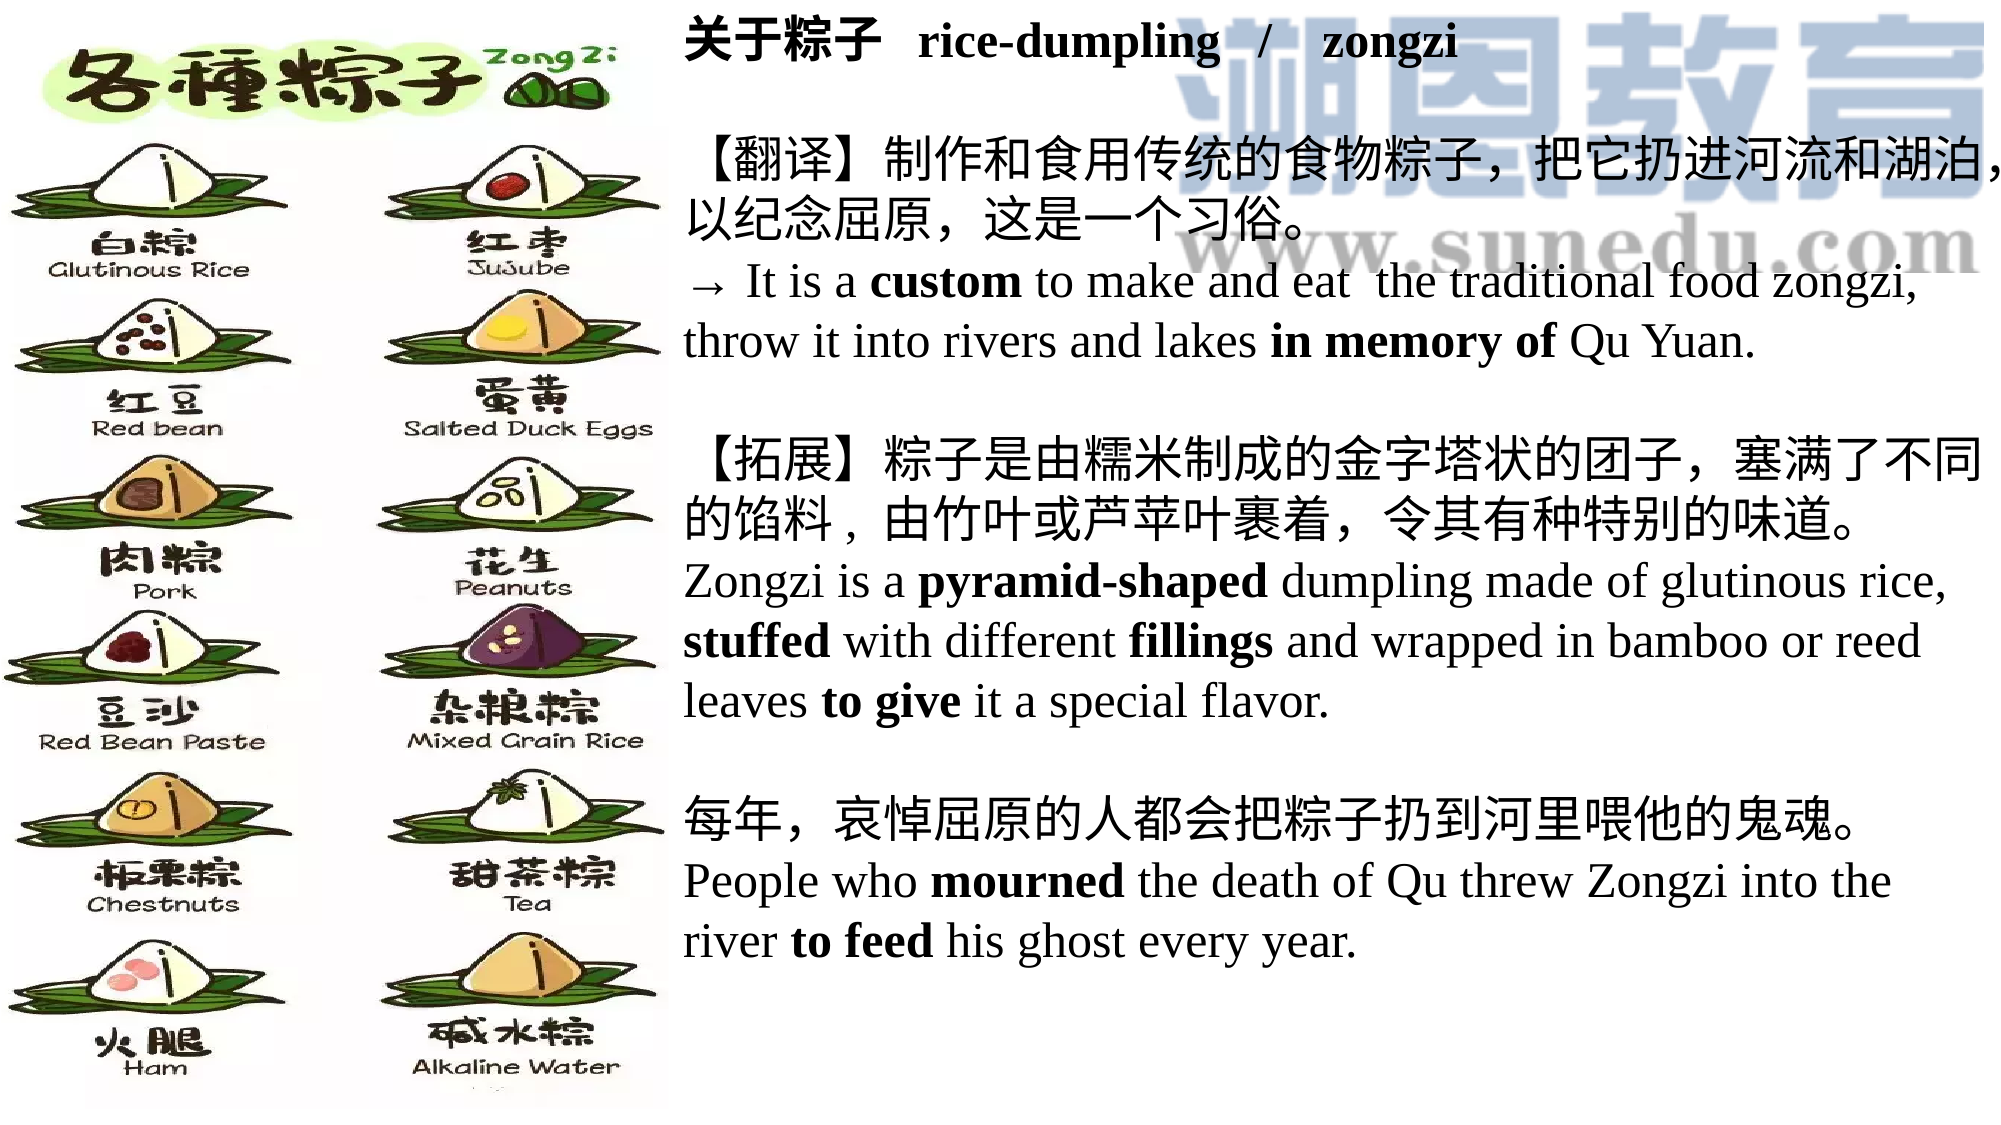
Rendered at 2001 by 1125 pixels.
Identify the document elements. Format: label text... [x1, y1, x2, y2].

picture [1, 14, 669, 1109]
text_box 关于粽子 rice-dumpling / zongzi 【翻译】制作和食用传统的食物粽子，把它扔进河流和湖泊，以纪念屈原，这是一个习俗。 → It is a custom to make and eat the traditional food zongzi, throw it into rivers and lakes in memory of Qu Yuan. 【拓展】粽子是由糯米制成的金字塔状的团子，塞满了不同的馅料, 由竹叶或芦苹叶裹着，令其有种特别的味道。 Zongzi is a pyramid-shaped dumpling made of glutinous rice, stuffed with different fillings and wrapped in bamboo or reed leaves to give it a special flavor. 每年，哀悼屈原的人都会把粽子扔到河里喂他的鬼魂。 People who mourned the death of Qu threw Zongzi into the river to feed his ghost every year. [668, 0, 2000, 1035]
